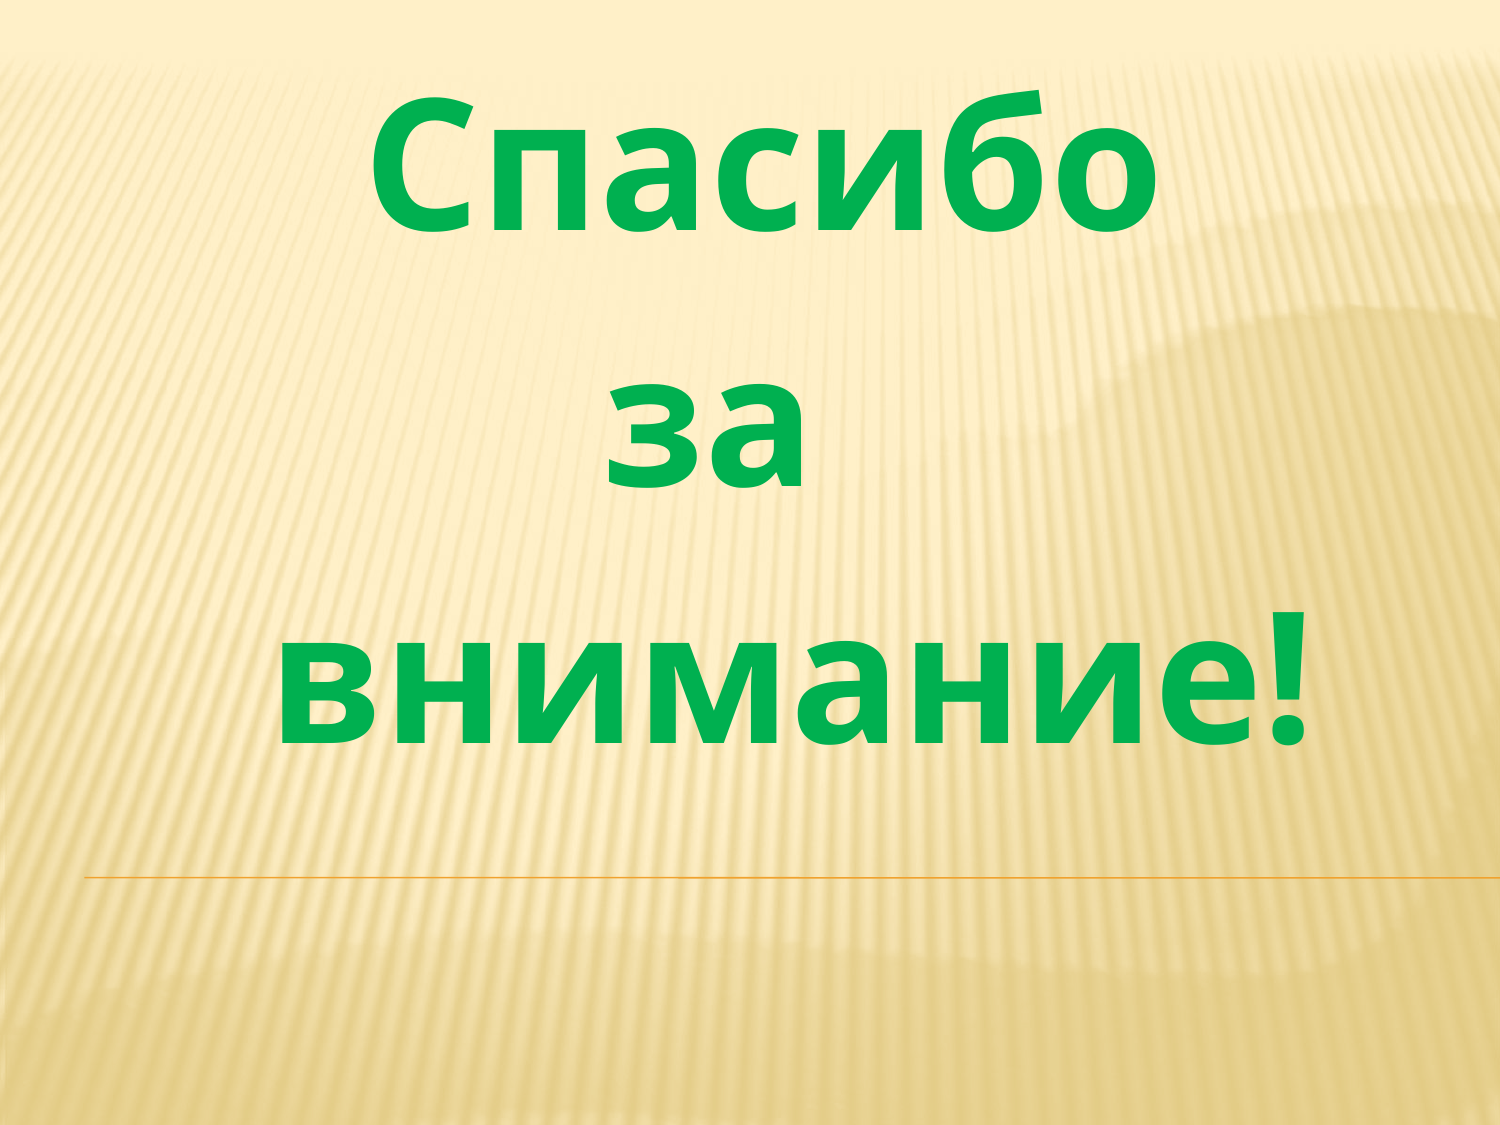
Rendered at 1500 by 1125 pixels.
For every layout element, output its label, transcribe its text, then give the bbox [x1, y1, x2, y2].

subtitle Спасибо за внимание! [62, 637, 1450, 788]
title [76, 267, 1465, 929]
